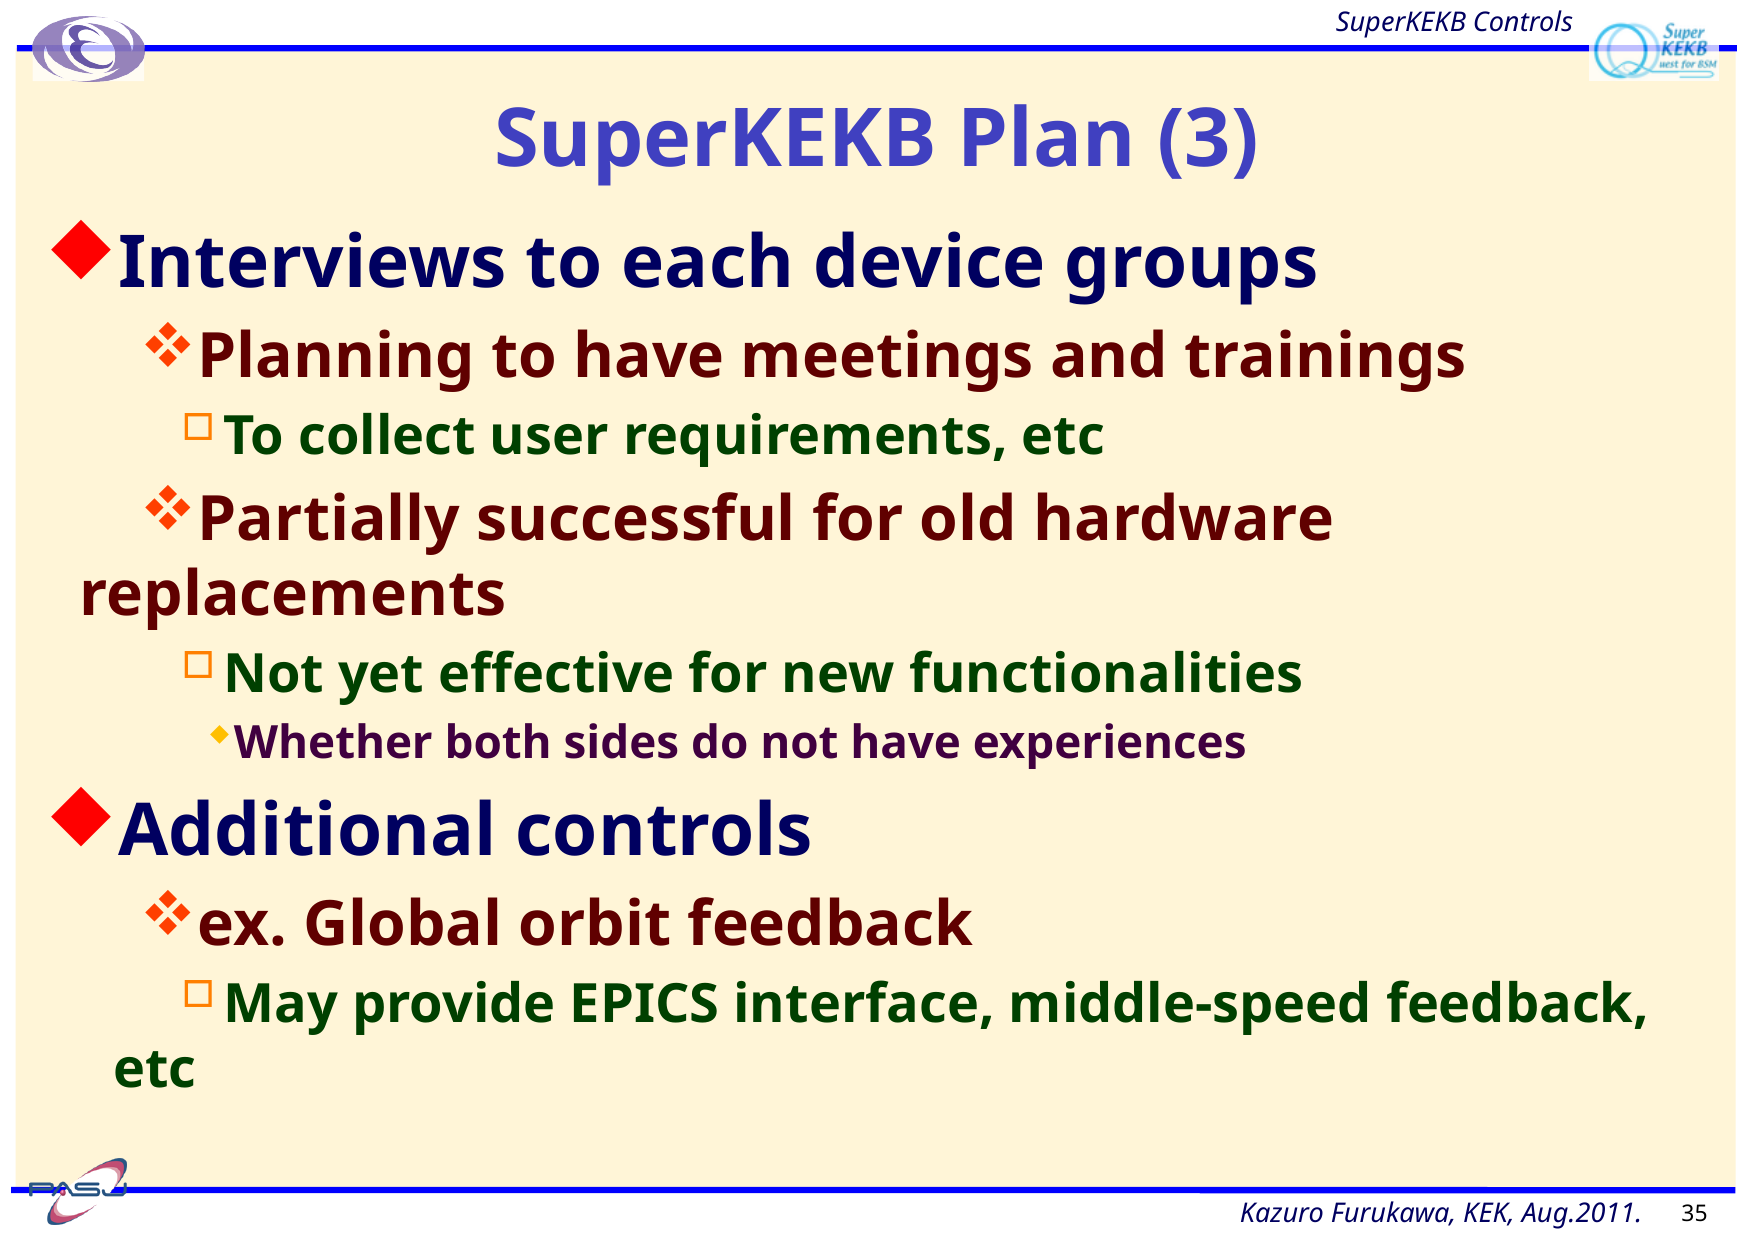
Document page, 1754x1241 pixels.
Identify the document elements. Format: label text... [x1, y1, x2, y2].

title SuperKEKB Plan (3) [26, 75, 1727, 194]
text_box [32, 16, 145, 45]
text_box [32, 52, 145, 75]
slide_number 35 [1621, 1189, 1725, 1232]
picture [29, 1172, 127, 1225]
list Interviews to each device groups Planning to have meetings and trainings To collect user requirements, etc Partially successful for old hardware replacements Not yet effective for new functionalities Whether both sides do not have experiences Additional controls ex. Global orbit feedback May provide EPICS interface, middle-speed feedback, etc [28, 206, 1727, 1172]
text_box Channel Access (CA) as “Software bus” [1589, 20, 1719, 45]
